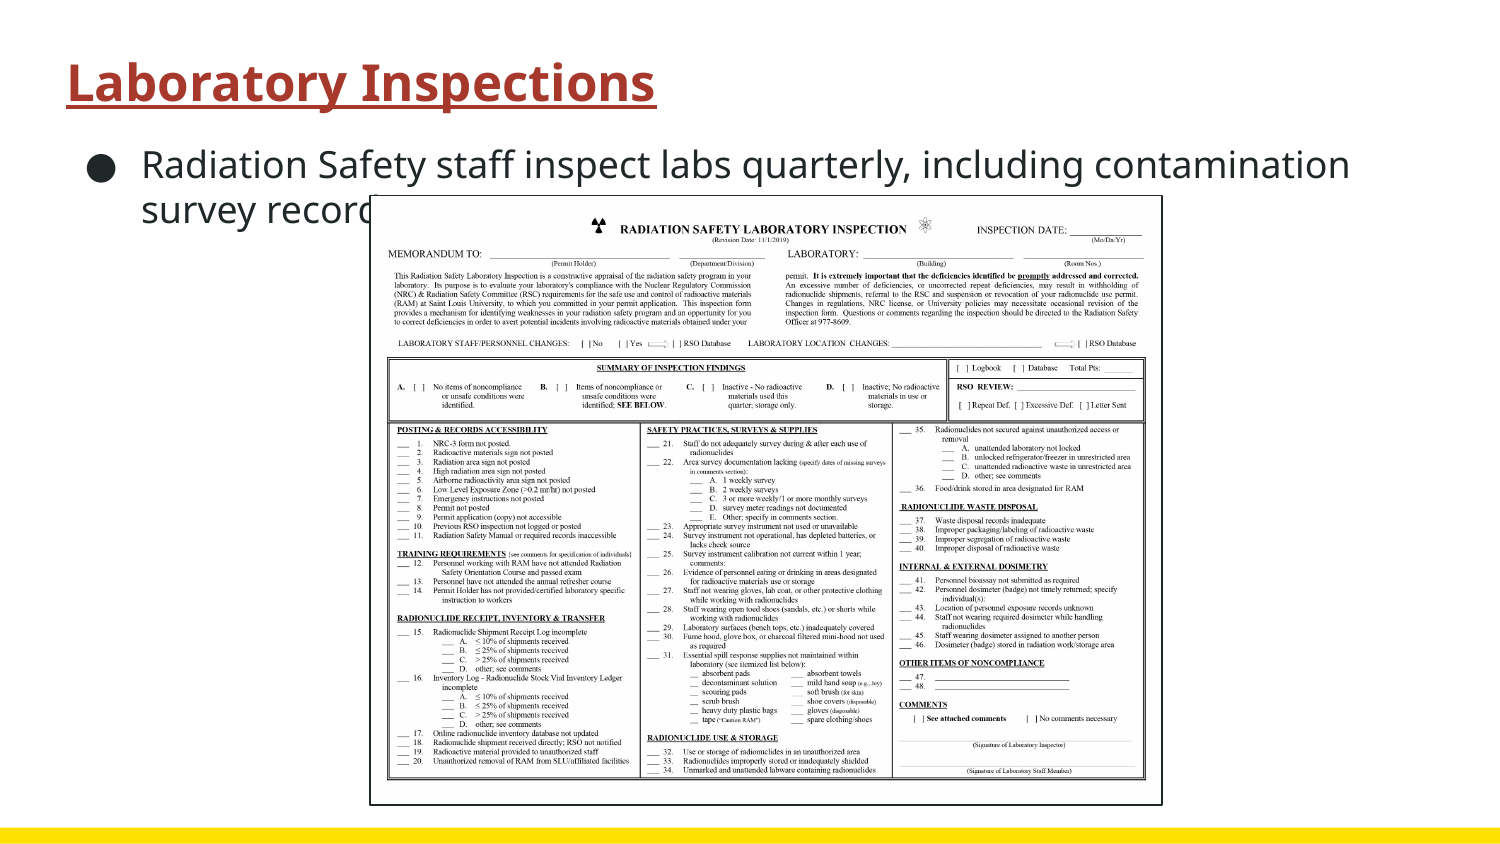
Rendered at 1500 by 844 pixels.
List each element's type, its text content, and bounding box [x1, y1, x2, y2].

title Laboratory Inspections [51, 35, 1449, 130]
picture [370, 195, 1162, 805]
list Radiation Safety staff inspect labs quarterly, including contamination survey records. [51, 130, 1449, 687]
